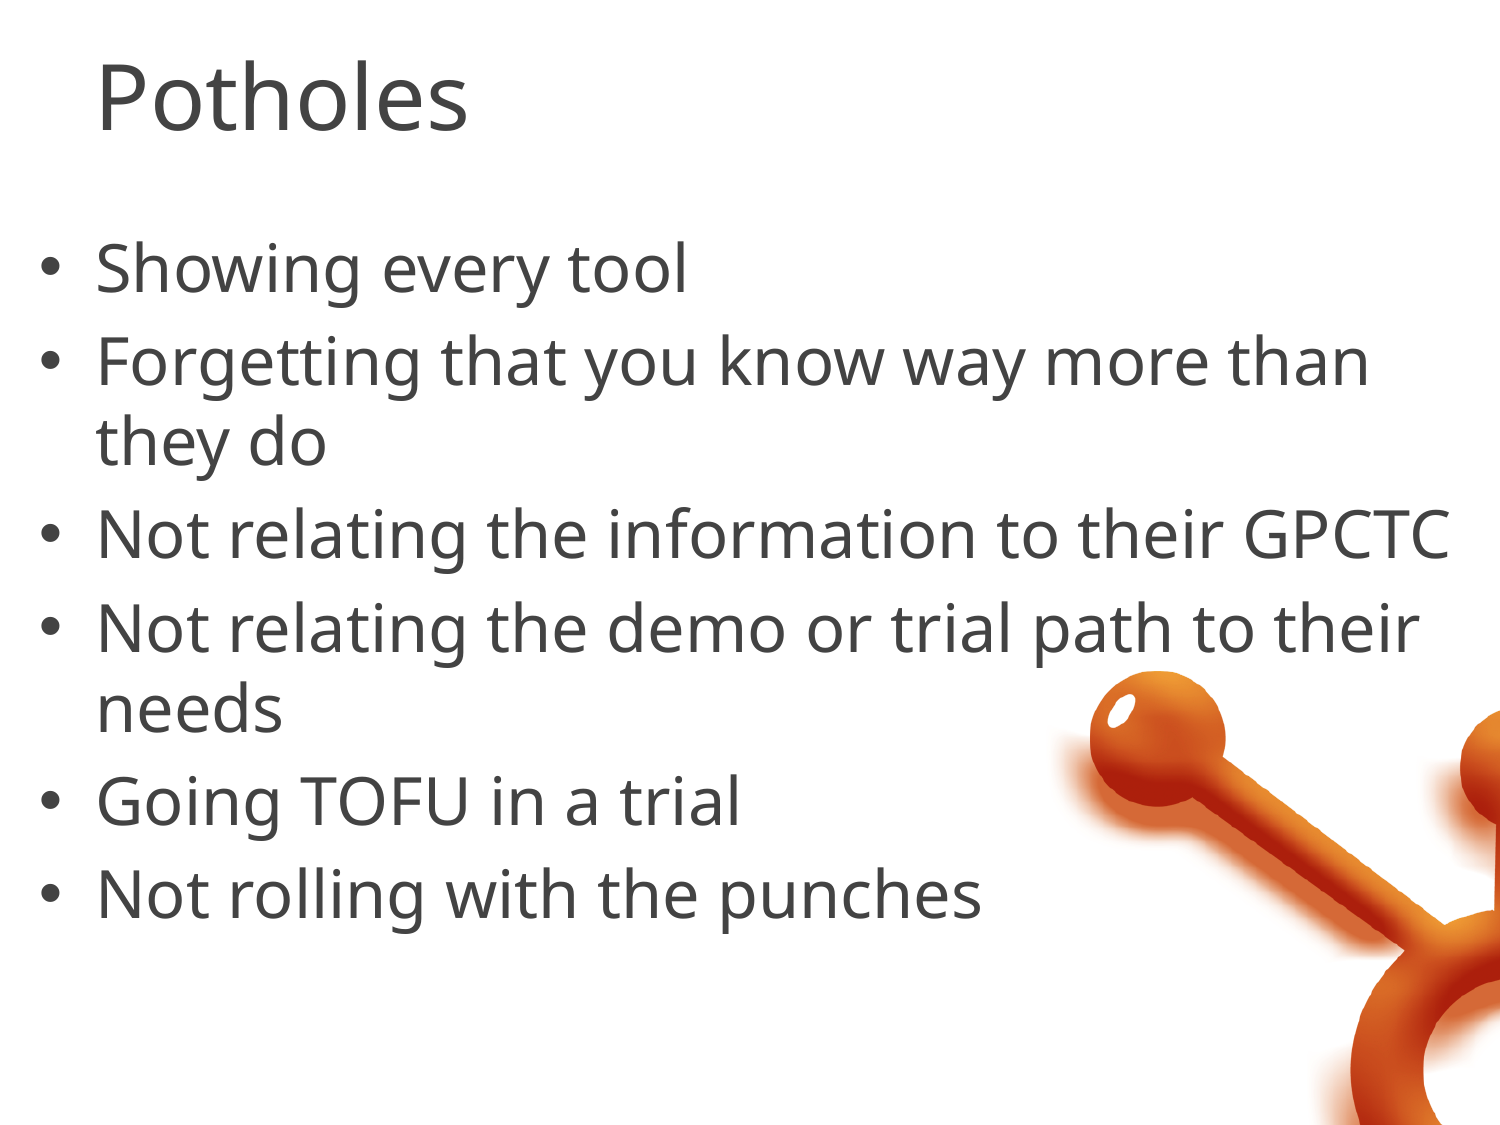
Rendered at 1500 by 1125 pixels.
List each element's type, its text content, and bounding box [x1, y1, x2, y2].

title Potholes [79, 0, 1430, 188]
picture [974, 658, 1500, 1125]
list Showing every tool Forgetting that you know way more than they do Not relating the information to their GPCTC Not relating the demo or trial path to their needs Going TOFU in a trial Not rolling with the punches [23, 218, 1500, 961]
